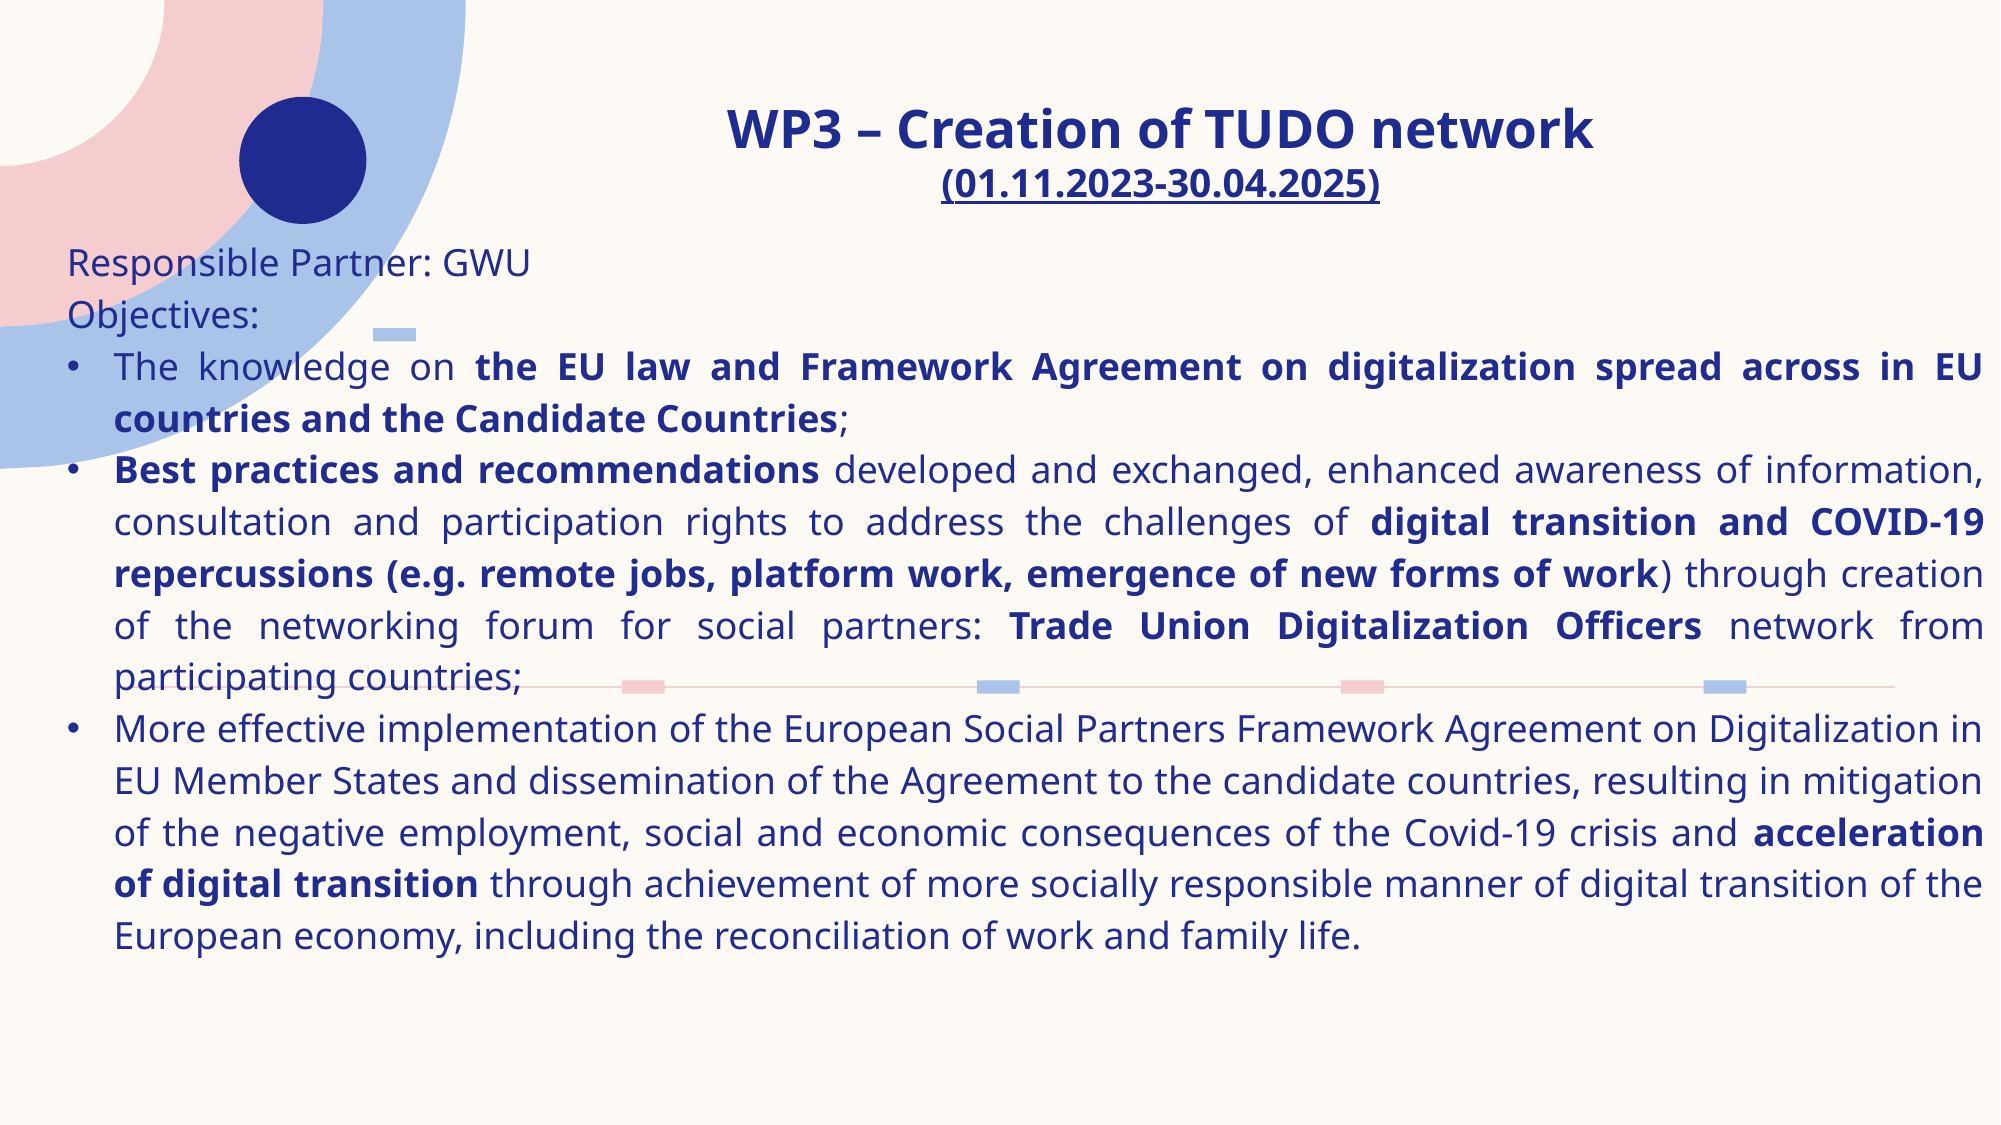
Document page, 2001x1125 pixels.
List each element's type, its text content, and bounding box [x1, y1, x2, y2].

title WP3 – Creation of TUDO network (01.11.2023-30.04.2025) [261, 87, 2000, 214]
text_box Responsible Partner: GWU Objectives: The knowledge on the EU law and Framework Agreement on digitalization spread across in EU countries and the Candidate Countries; Best practices and recommendations developed and exchanged, enhanced awareness of information, consultation and participation rights to address the challenges of digital transition and COVID-19 repercussions (e.g. remote jobs, platform work, emergence of new forms of work) through creation of the networking forum for social partners: Trade Union Digitalization Officers network from participating countries; More effective implementation of the European Social Partners Framework Agreement on Digitalization in EU Member States and dissemination of the Agreement to the candidate countries, resulting in mitigation of the negative employment, social and economic consequences of the Covid-19 crisis and acceleration of digital transition through achievement of more socially responsible manner of digital transition of the European economy, including the reconciliation of work and family life. [52, 225, 2000, 1120]
